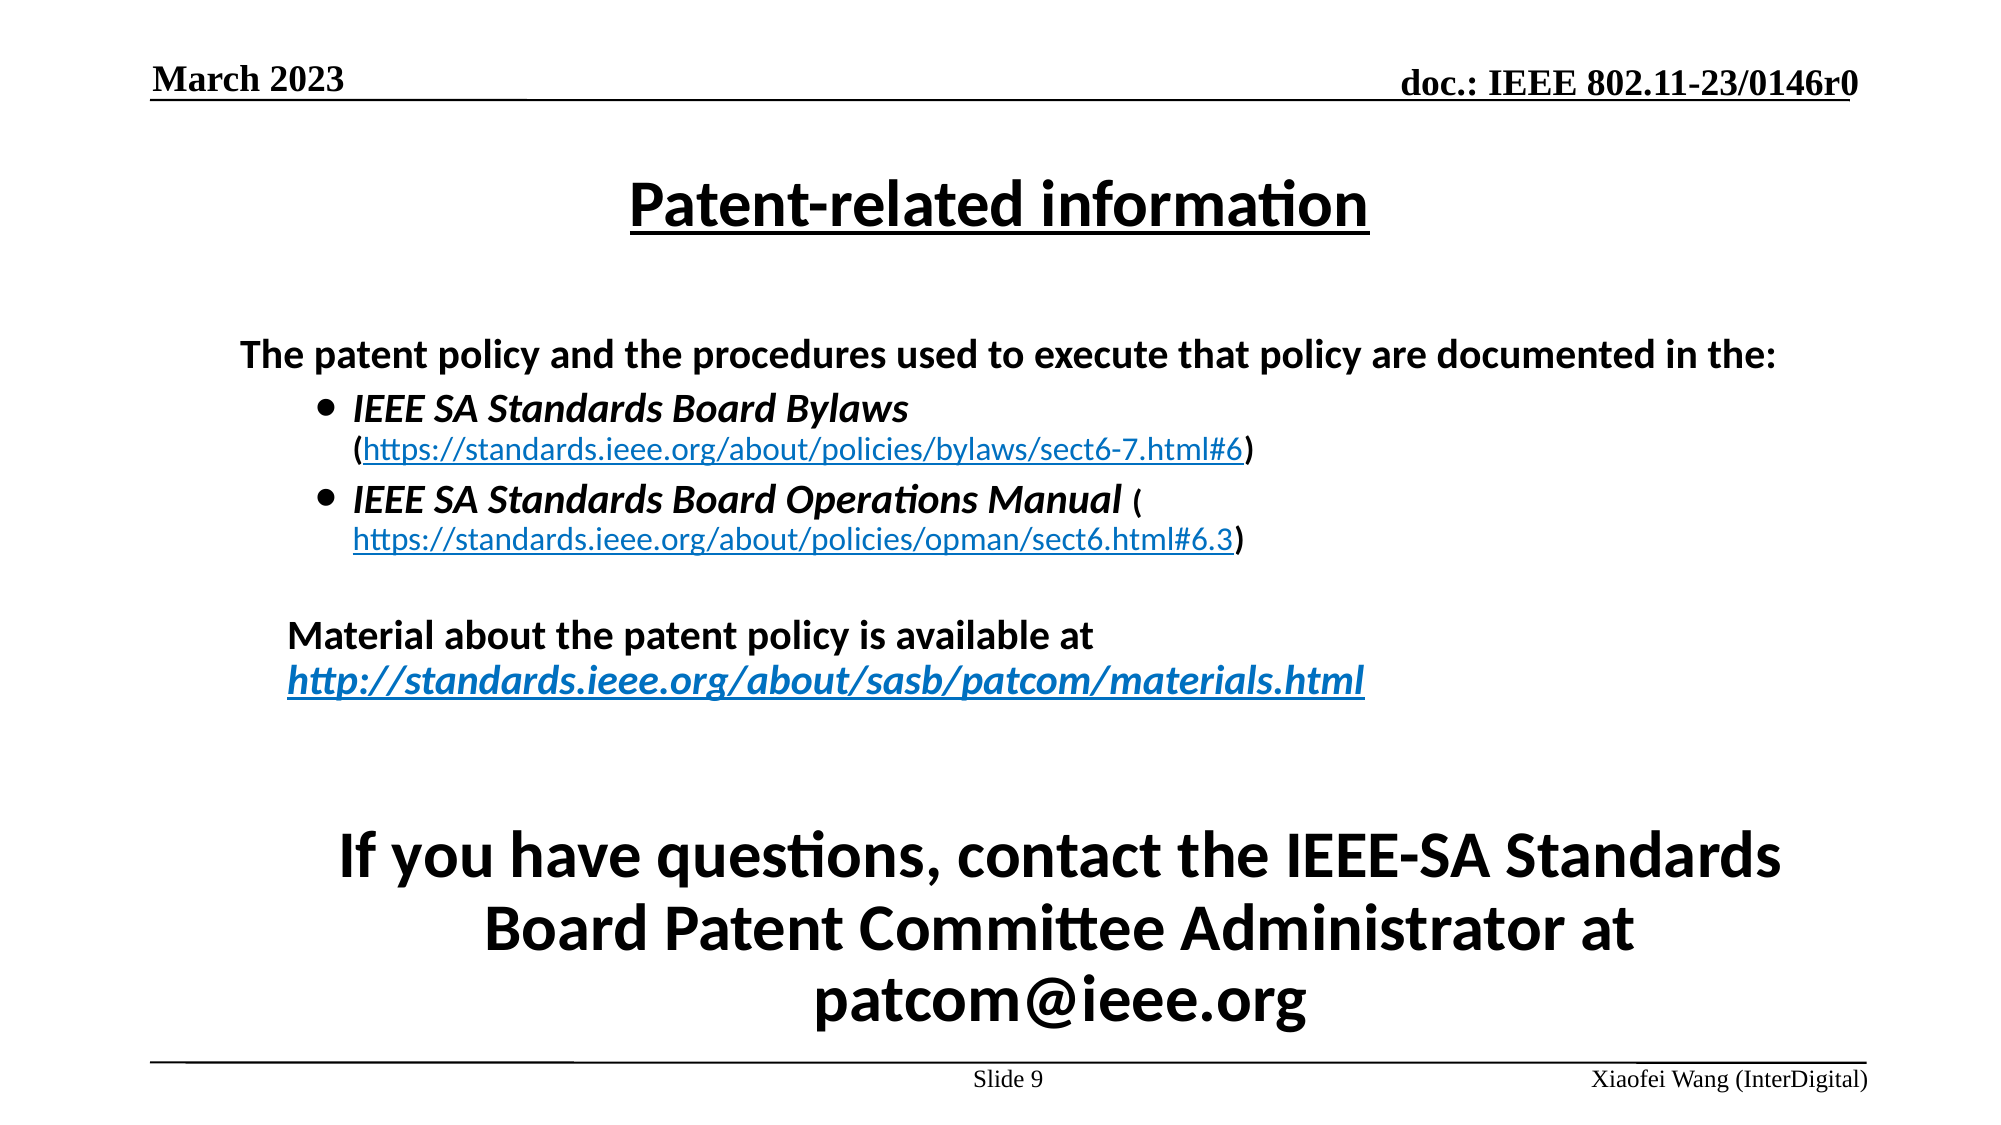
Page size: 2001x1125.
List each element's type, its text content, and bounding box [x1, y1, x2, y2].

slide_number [152, 54, 563, 100]
list The patent policy and the procedures used to execute that policy are documented in the: IEEE SA Standards Board Bylaws (https://standards.ieee.org/about/policies/bylaws/sect6-7.html#6) IEEE SA Standards Board Operations Manual (https://standards.ieee.org/about/policies/opman/sect6.html#6.3) Material about the patent policy is available at http://standards.ieee.org/about/sasb/patcom/materials.html If you have questions, contact the IEEE-SA Standards Board Patent Committee Administrator at patcom@ieee.org [149, 324, 1850, 1000]
slide_number Slide 9 [950, 1061, 1067, 1123]
title Patent-related information [149, 112, 1850, 288]
footer Xiaofei Wang (InterDigital) [1171, 1061, 1869, 1093]
text_box [337, 99, 1688, 225]
